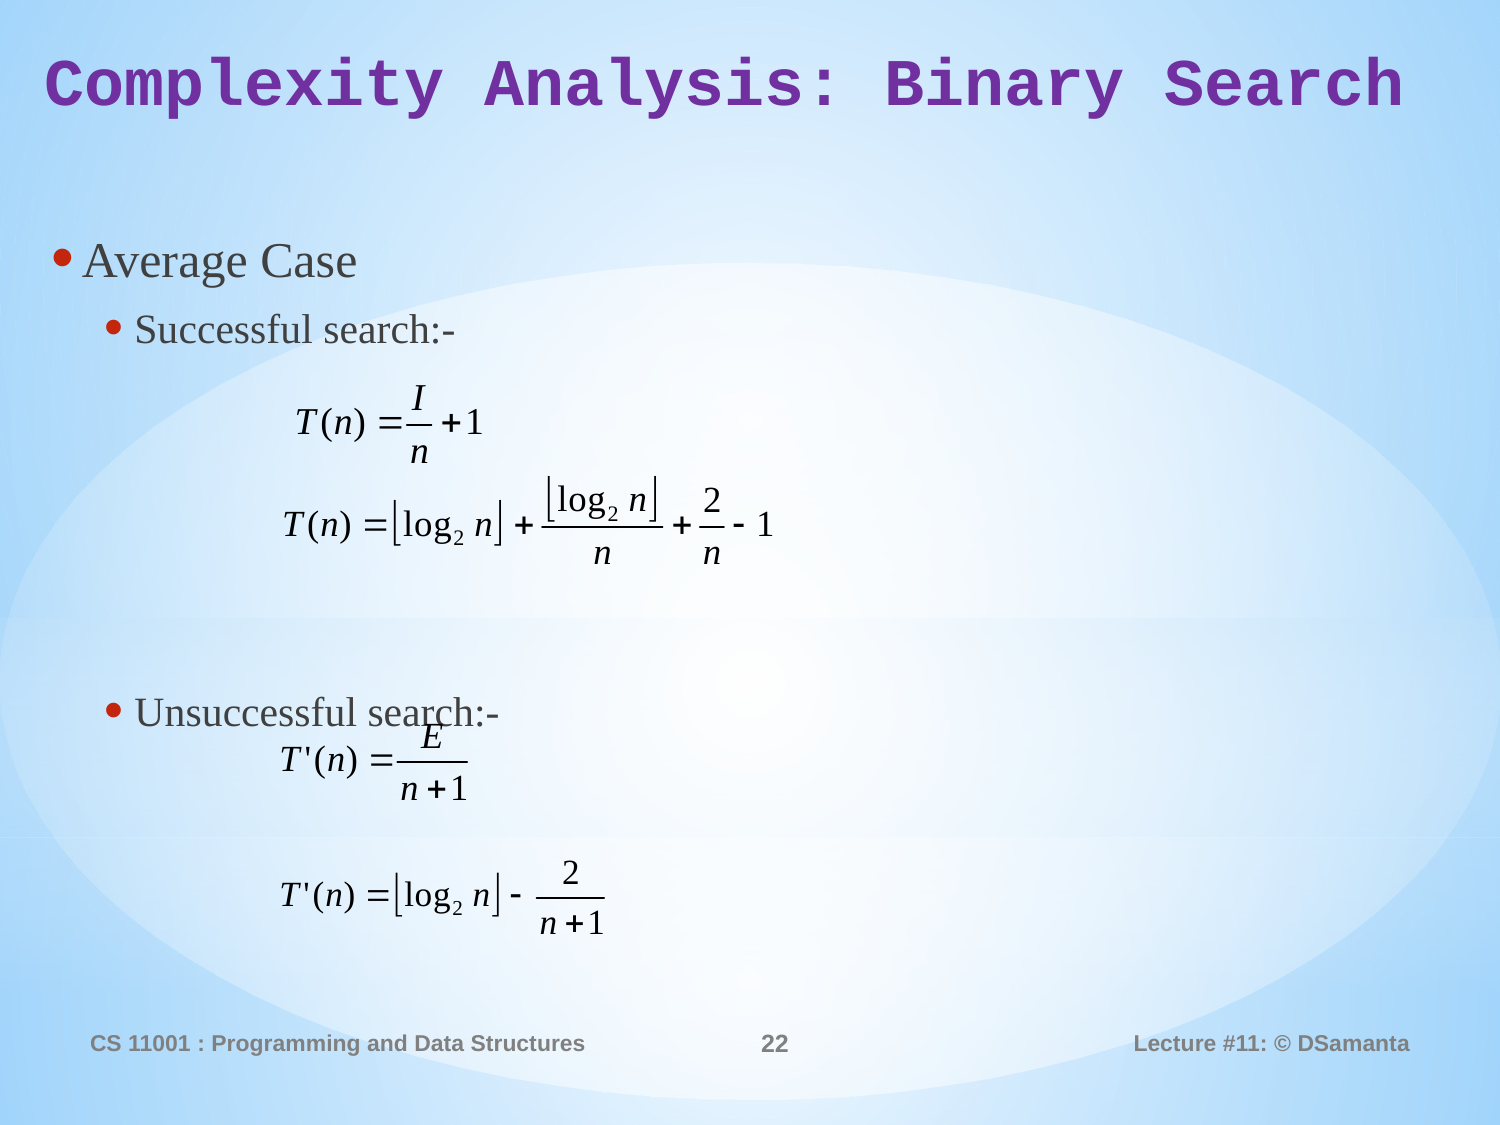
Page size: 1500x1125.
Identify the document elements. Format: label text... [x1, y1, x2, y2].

footer CS 11001 : Programming and Data Structures [75, 1012, 624, 1073]
slide_number Lecture #11: © DSamanta [1012, 1012, 1425, 1073]
list Average Case Successful search:- Unsuccessful search:- [29, 219, 1447, 1000]
text_box Complexity Analysis: Binary Search [29, 30, 1459, 219]
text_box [274, 849, 613, 943]
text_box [277, 473, 778, 574]
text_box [289, 373, 491, 470]
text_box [274, 712, 476, 809]
slide_number 22 [624, 1012, 925, 1073]
